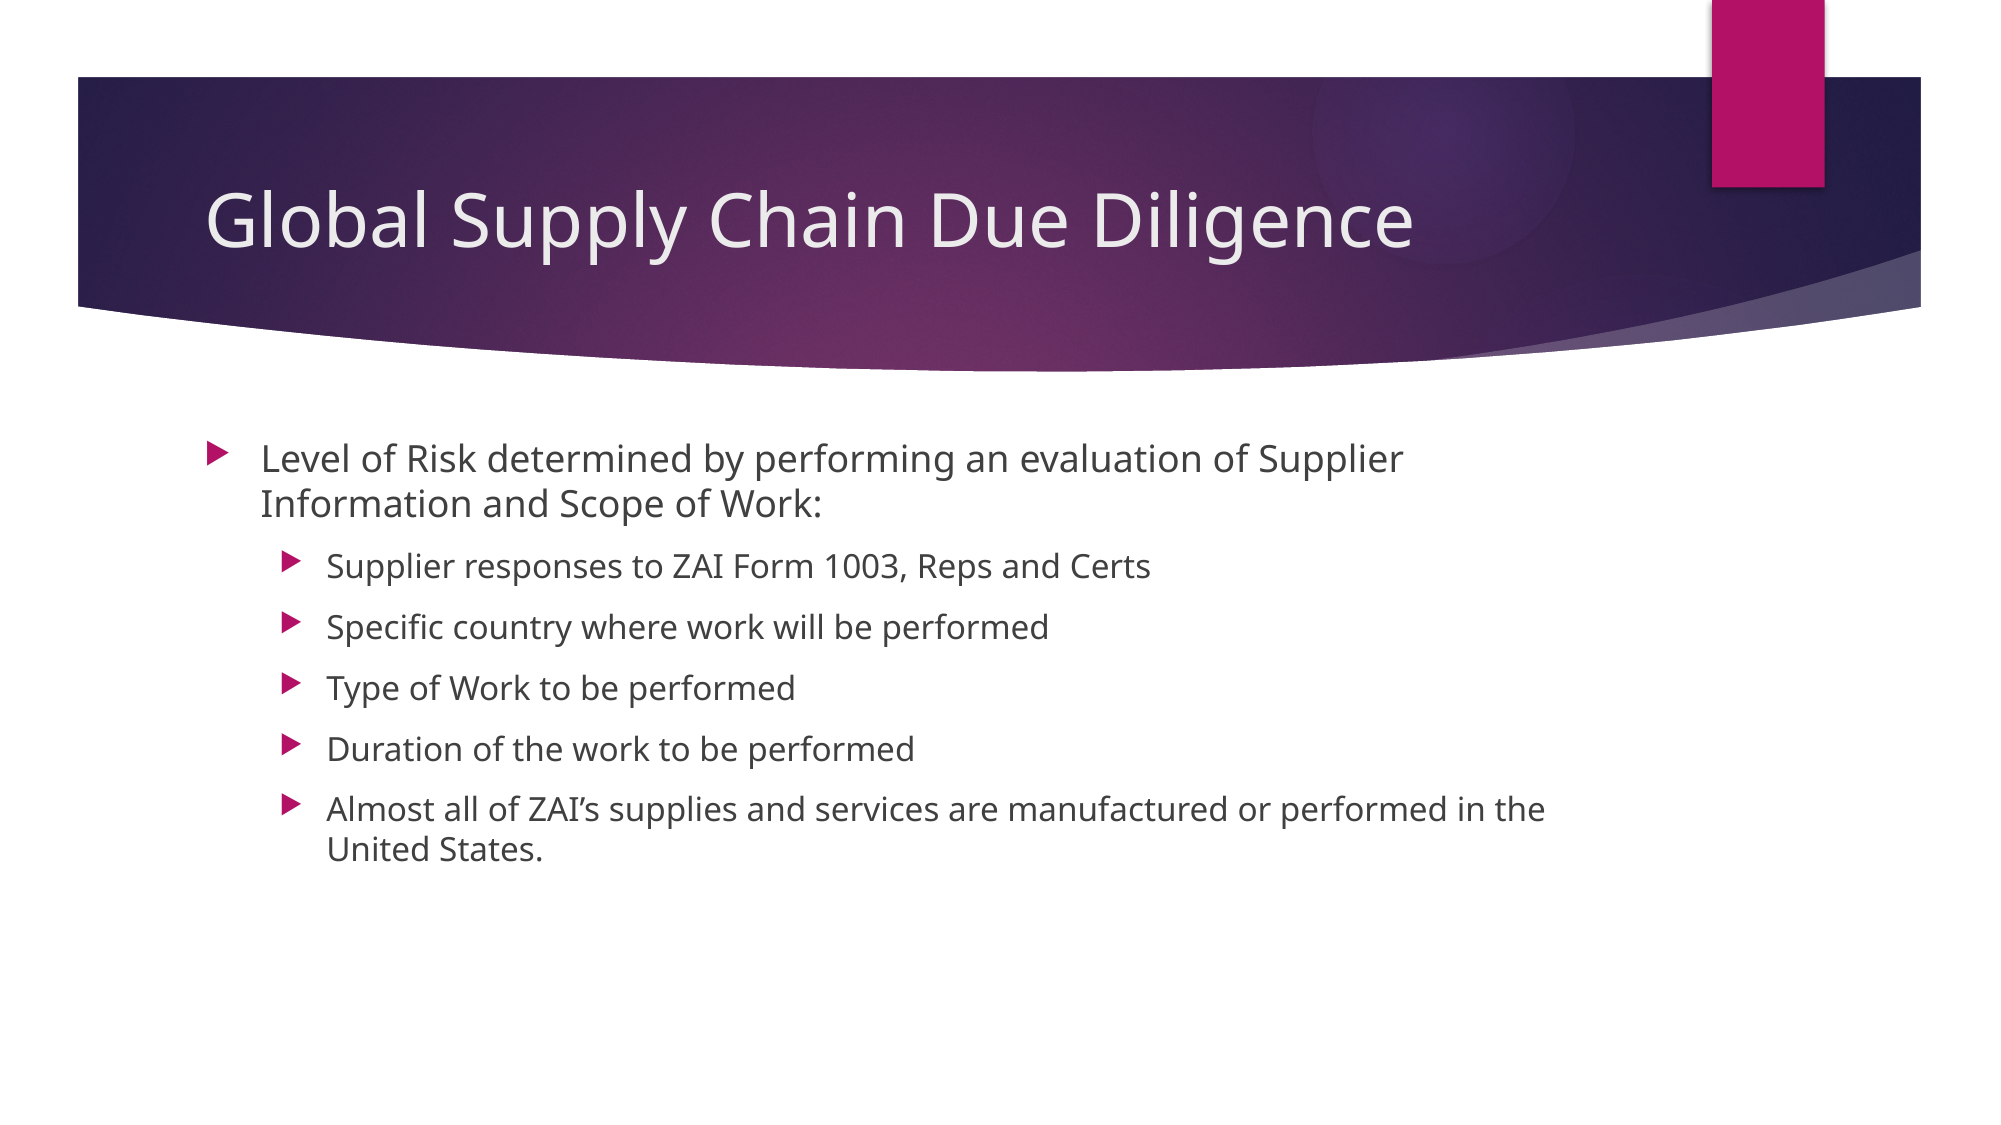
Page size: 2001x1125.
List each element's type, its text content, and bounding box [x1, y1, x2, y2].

title Global Supply Chain Due Diligence [189, 159, 1627, 276]
list Level of Risk determined by performing an evaluation of Supplier Information and Scope of Work: Supplier responses to ZAI Form 1003, Reps and Certs Specific country where work will be performed Type of Work to be performed Duration of the work to be performed Almost all of ZAI’s supplies and services are manufactured or performed in the United States. [189, 427, 1638, 988]
